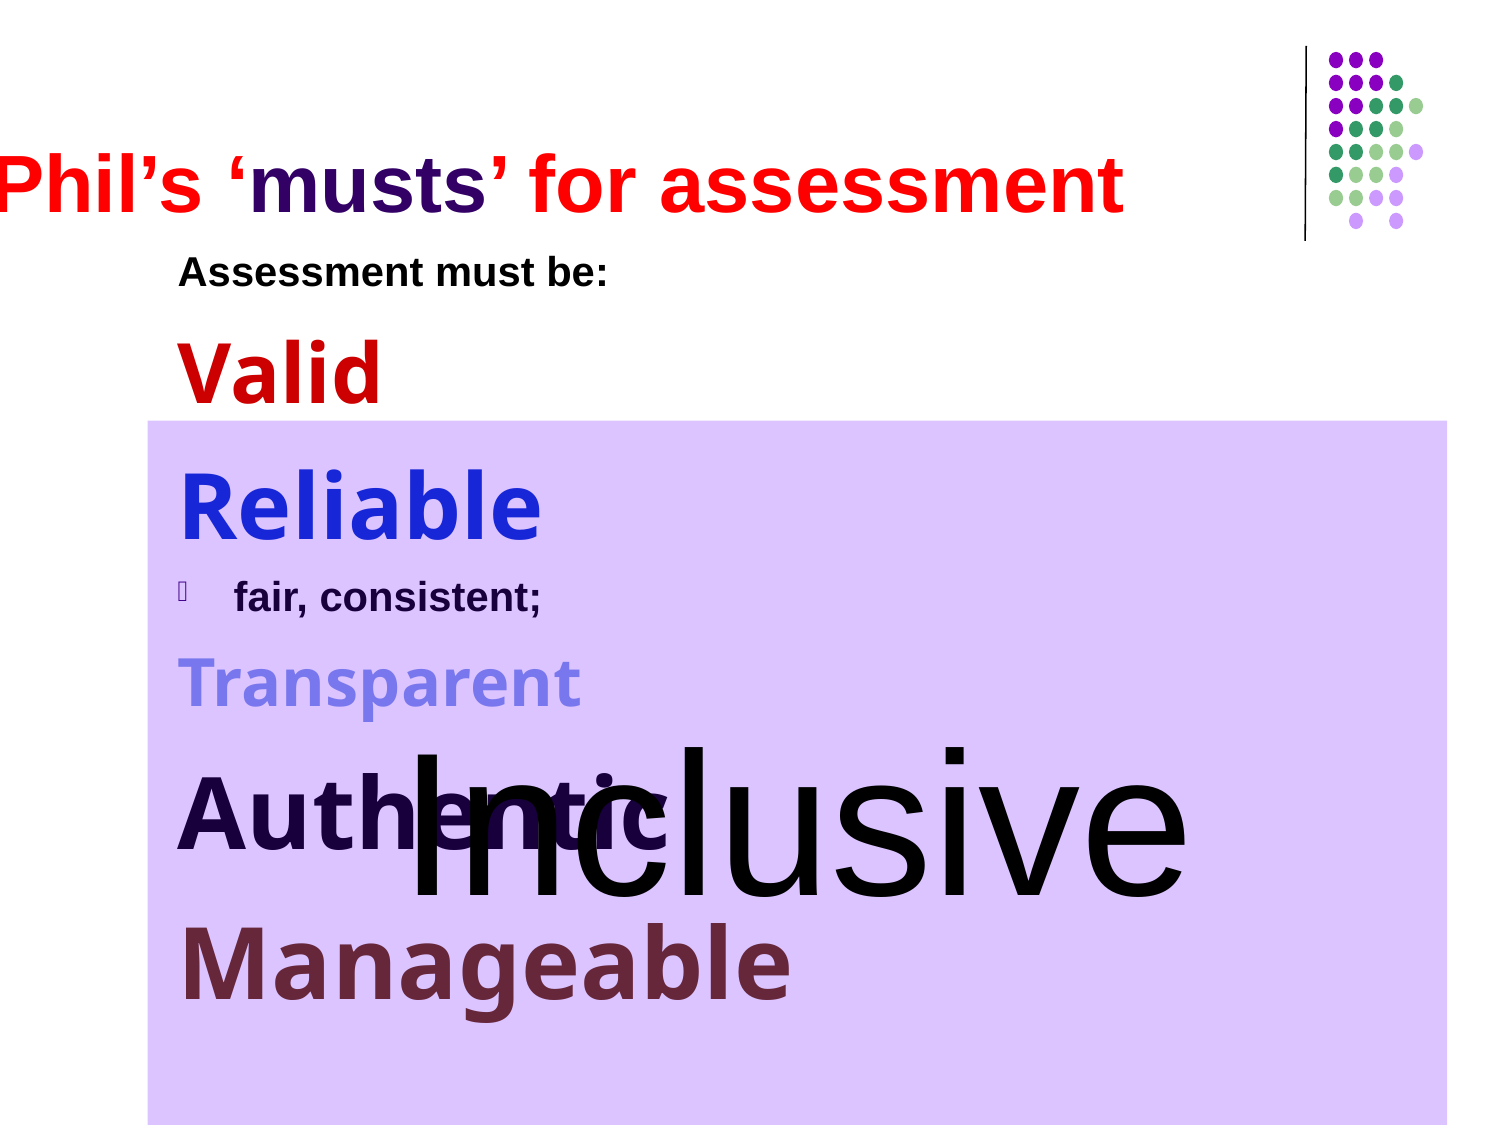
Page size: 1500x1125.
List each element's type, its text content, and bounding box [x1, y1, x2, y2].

title Phil’s ‘musts’ for assessment [0, 57, 1500, 237]
list Assessment must be: Valid Reliable fair, consistent; Transparent Authentic Manageable [162, 237, 1500, 1125]
text_box Inclusive [147, 420, 1448, 1125]
